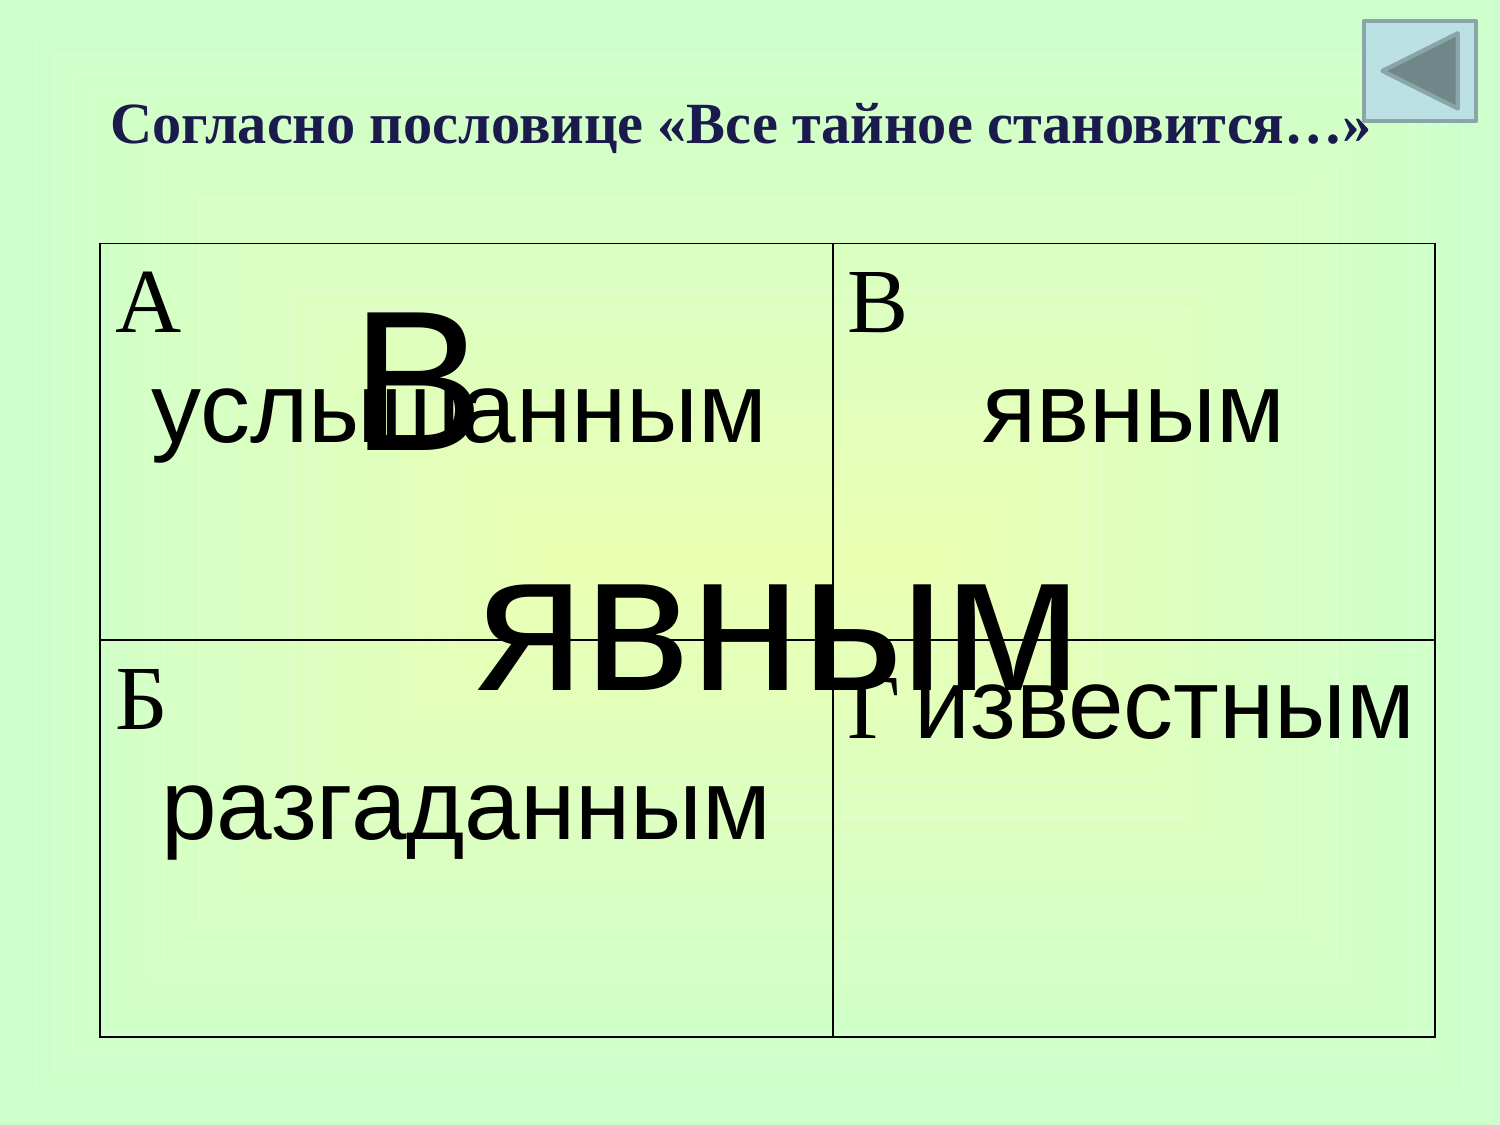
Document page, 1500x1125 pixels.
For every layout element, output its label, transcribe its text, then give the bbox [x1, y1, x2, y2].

table_cell Г известным [834, 641, 1434, 1036]
text_box В явным [336, 243, 1223, 739]
text_box [1362, 19, 1478, 123]
table_cell Б разгаданным [101, 641, 832, 1036]
table_header В явным [1223, 244, 1434, 639]
text_box Согласно пословице «Все тайное становится…» [95, 78, 1388, 163]
table_header А услышанным [101, 244, 336, 639]
